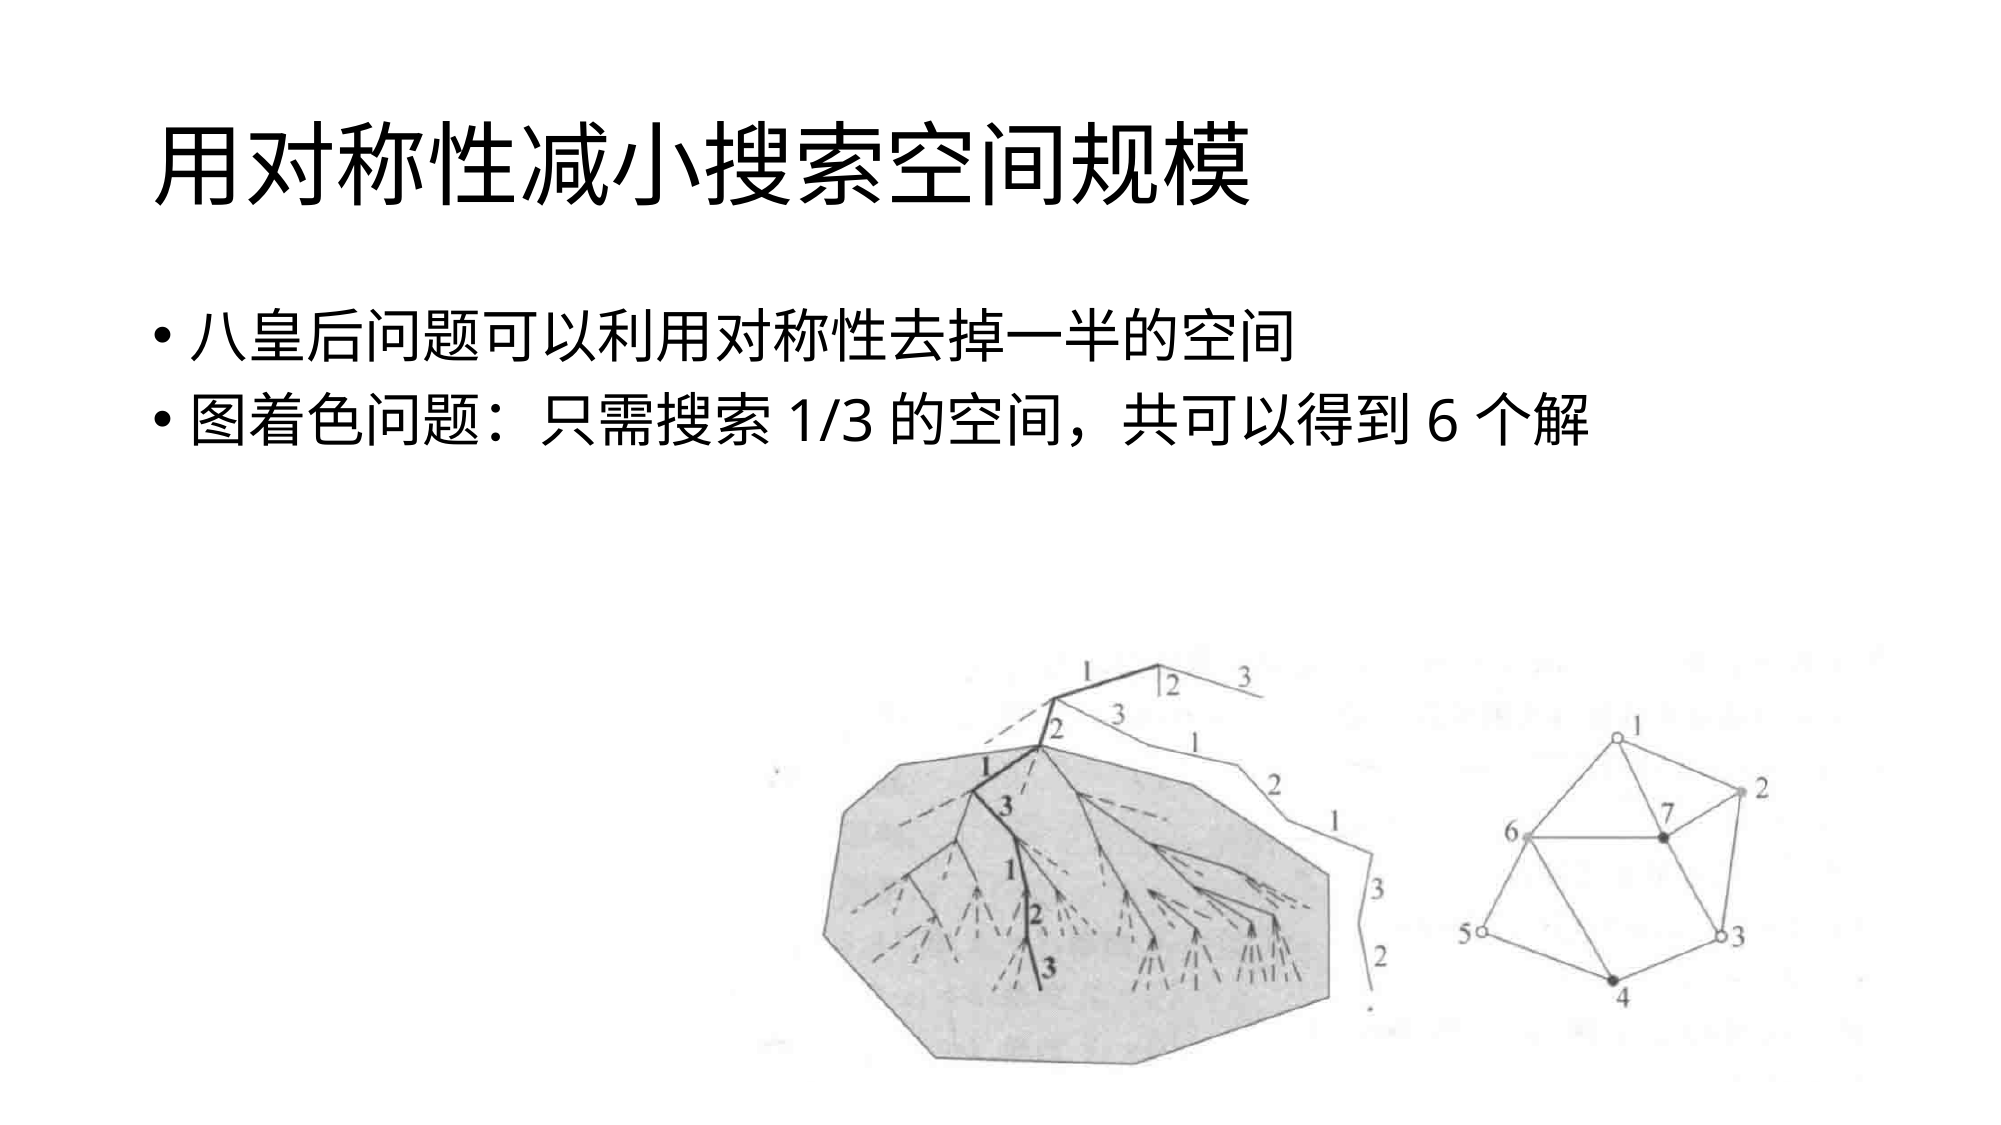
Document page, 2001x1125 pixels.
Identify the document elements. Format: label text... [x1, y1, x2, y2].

list 八皇后问题可以利用对称性去掉一半的空间 图着色问题：只需搜索1/3的空间，共可以得到6个解 [137, 299, 1863, 1014]
picture [730, 643, 1884, 1082]
title 用对称性减小搜索空间规模 [137, 59, 1863, 278]
